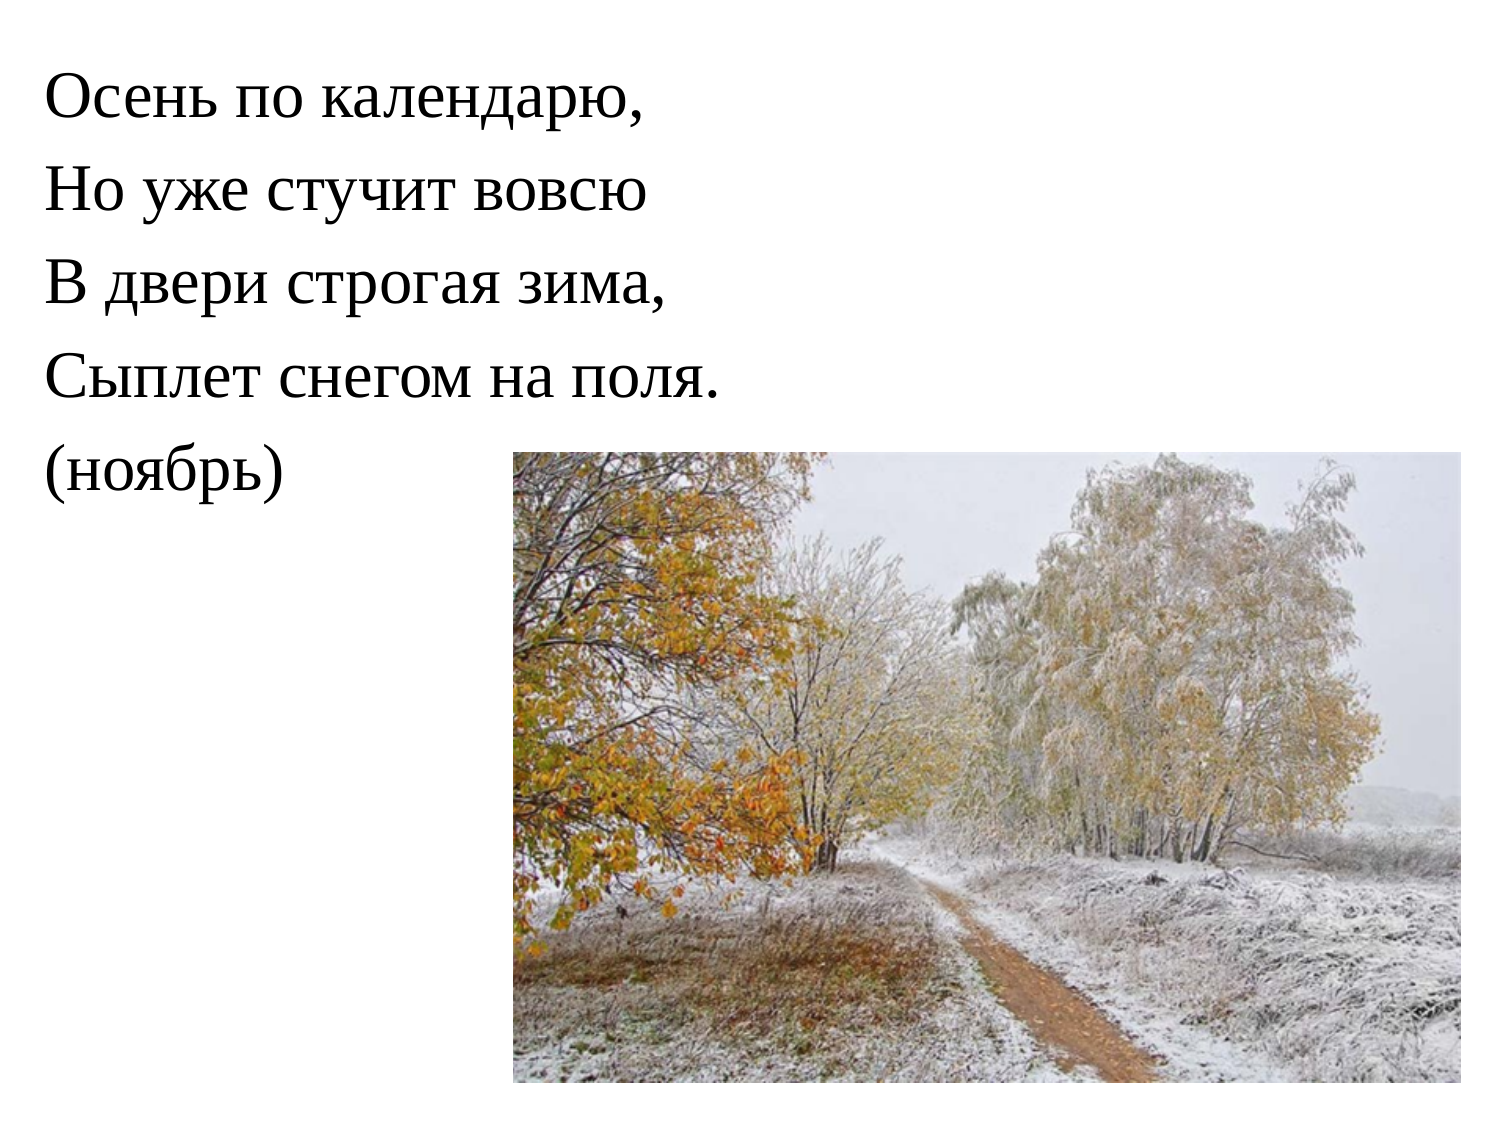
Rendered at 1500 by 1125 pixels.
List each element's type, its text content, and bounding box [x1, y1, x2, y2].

list Осень по календарю, Но уже стучит вовсю В двери строгая зима, Сыплет снегом на поля. (ноябрь) [29, 42, 1425, 551]
picture [513, 451, 1461, 1083]
